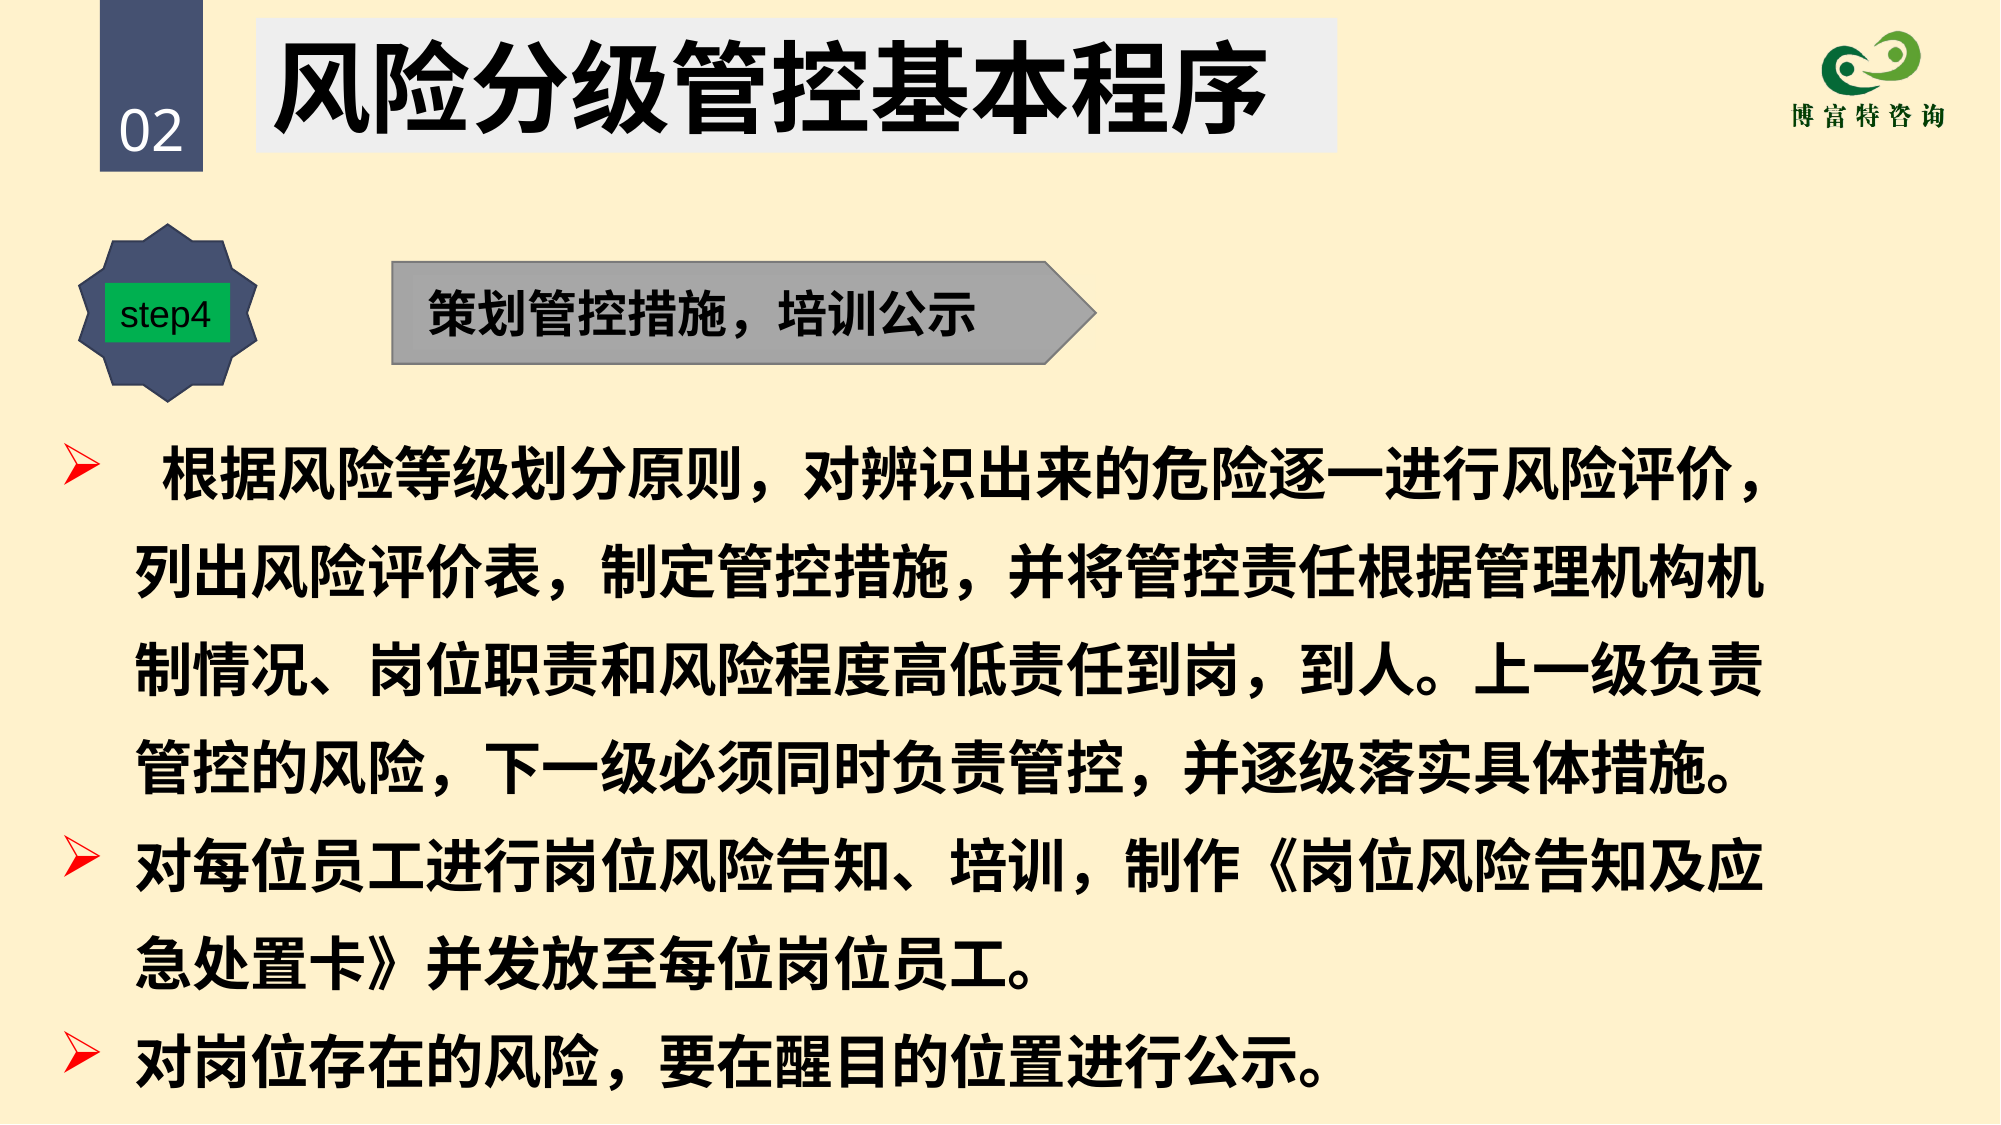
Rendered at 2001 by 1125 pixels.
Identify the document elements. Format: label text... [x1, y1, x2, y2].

text_box [391, 260, 1061, 365]
text_box 02 [99, 85, 203, 172]
text_box 风险分级管控基本程序 [256, 17, 1338, 153]
picture [0, 0, 2001, 1125]
text_box [99, 0, 204, 173]
text_box [77, 223, 258, 401]
text_box step4 [105, 282, 231, 343]
text_box 策划管控措施，培训公示 [413, 274, 1096, 350]
text_box 根据风险等级划分原则，对辨识出来的危险逐一进行风险评价，列出风险评价表，制定管控措施，并将管控责任根据管理机构机制情况、岗位职责和风险程度高低责任到岗，到人。上一级负责管控的风险，下一级必须同时负责管控，并逐级落实具体措施。 对每位员工进行岗位风险告知、培训，制作《岗位风险告知及应急处置卡》并发放至每位岗位员工。 对岗位存在的风险，要在醒目的位置进行公示。 [44, 401, 1811, 1103]
